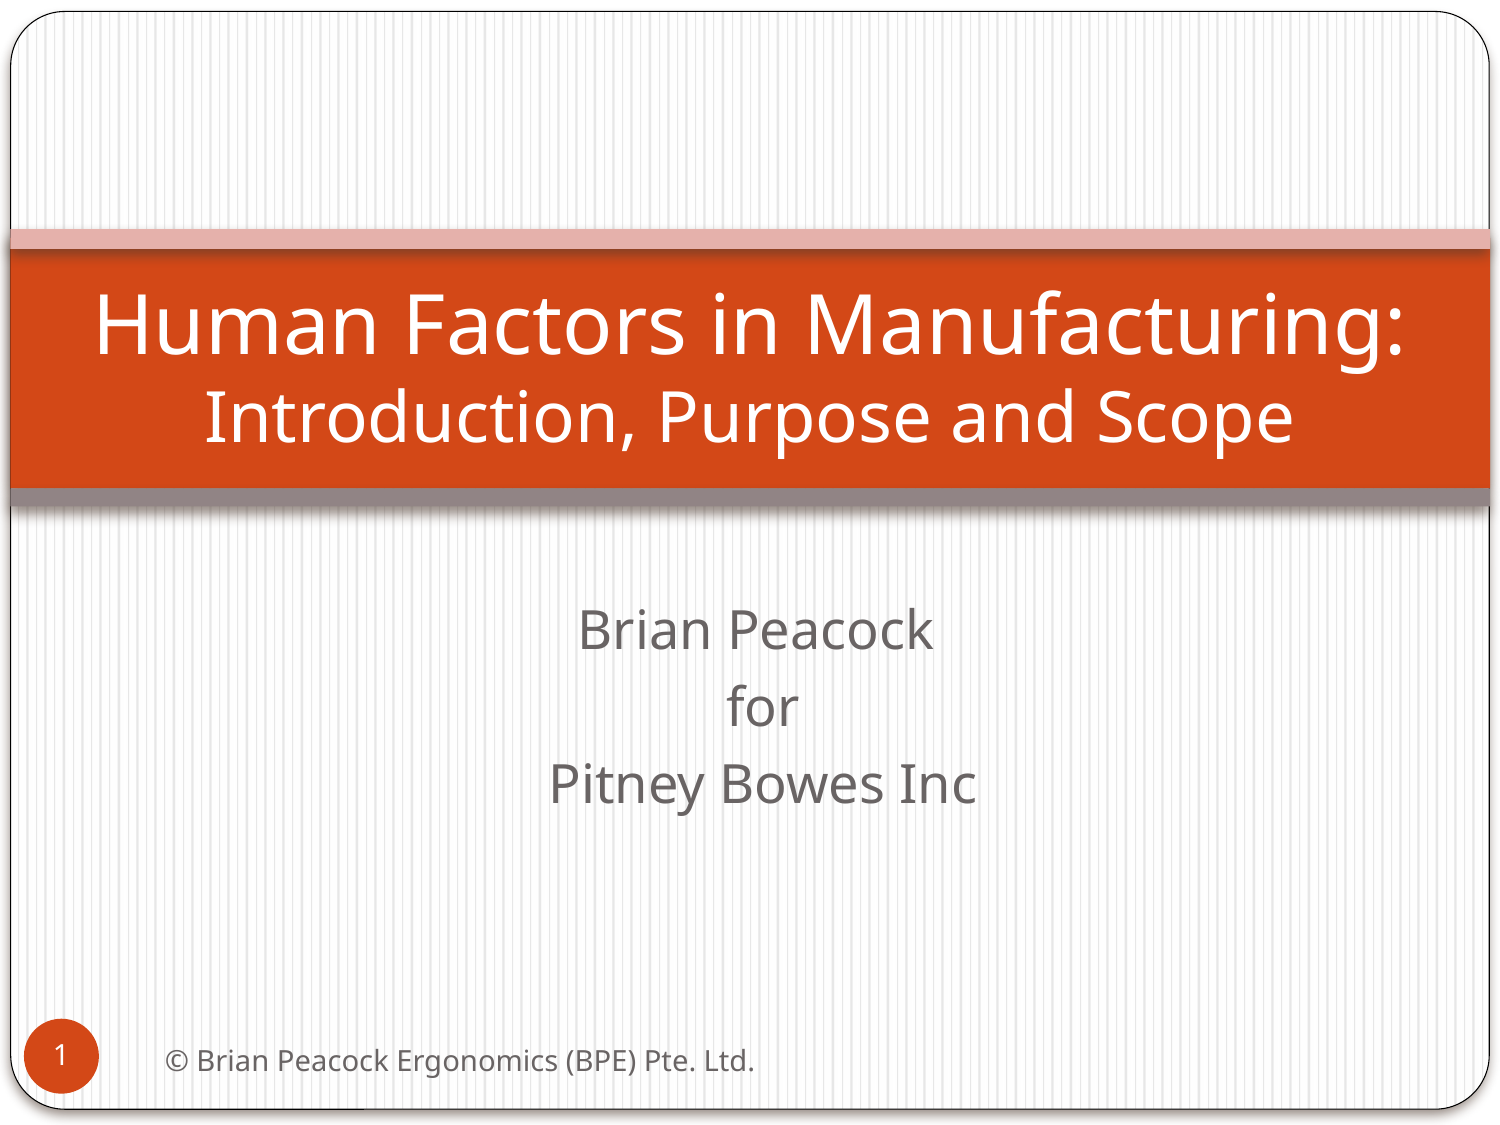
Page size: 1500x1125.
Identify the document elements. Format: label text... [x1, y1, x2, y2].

subtitle Brian Peacock for Pitney Bowes Inc [125, 587, 1402, 875]
footer © Brian Peacock Ergonomics (BPE) Pte. Ltd. [150, 1025, 800, 1100]
title Human Factors in Manufacturing: Introduction, Purpose and Scope [75, 247, 1425, 489]
slide_number 1 [23, 1018, 99, 1094]
